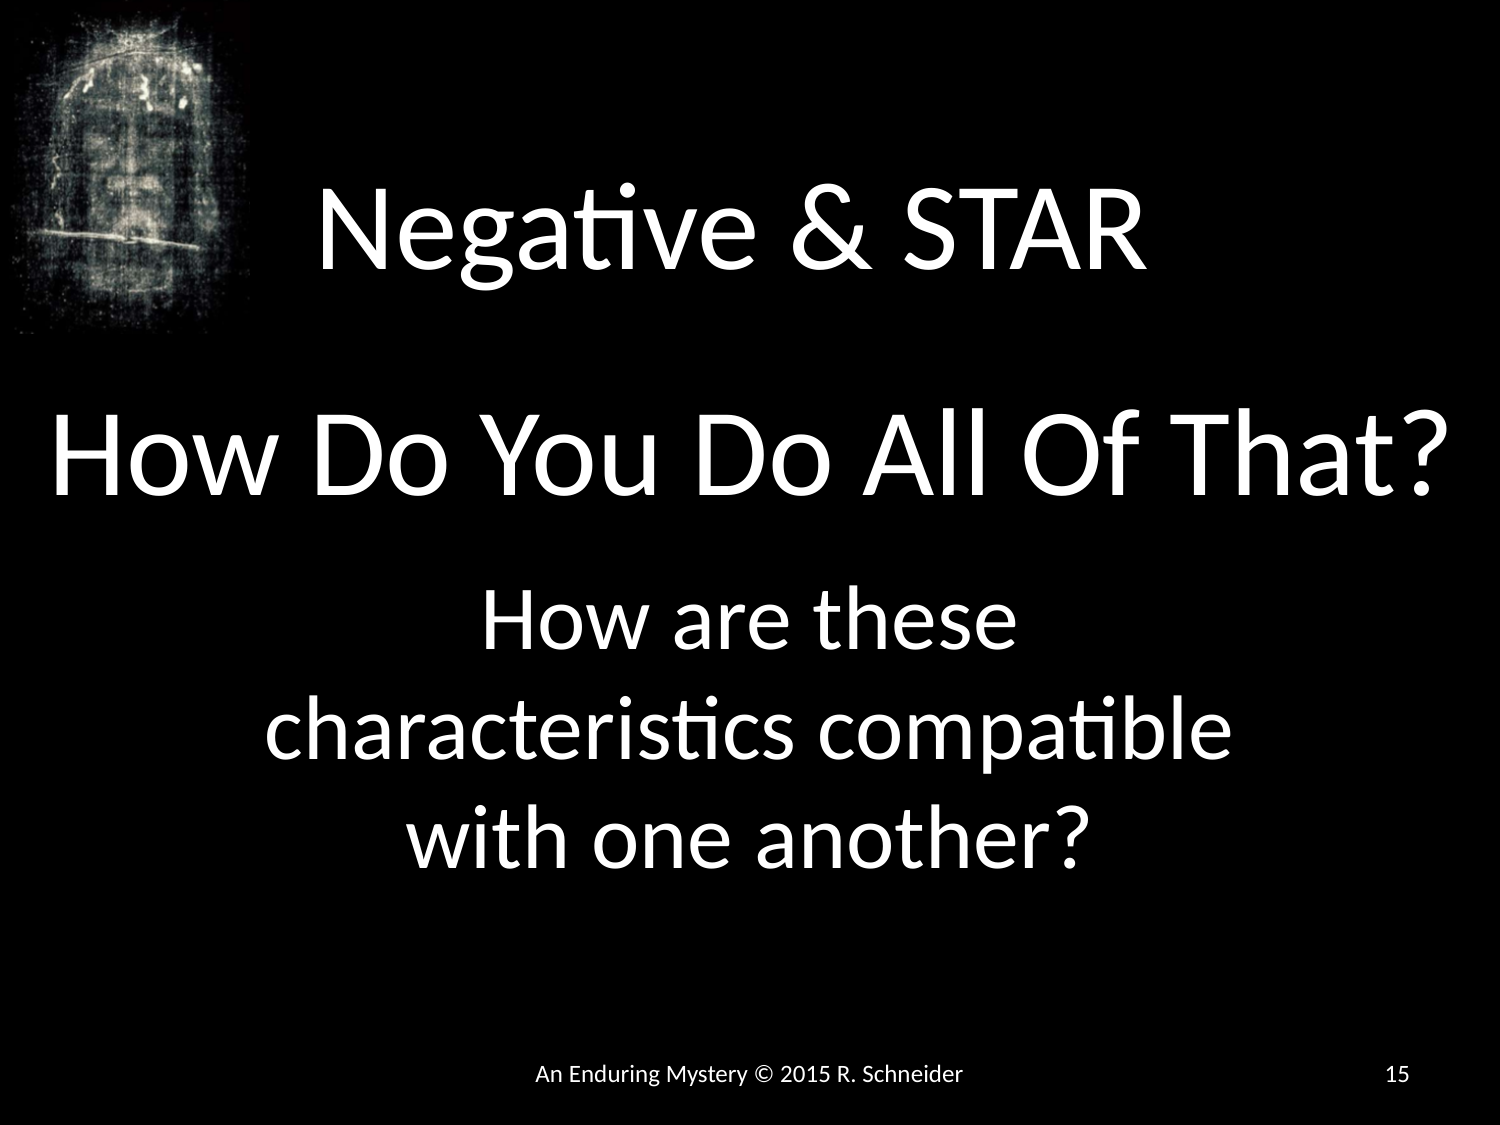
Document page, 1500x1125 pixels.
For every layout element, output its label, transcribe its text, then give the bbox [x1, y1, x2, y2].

slide_number 15 [1074, 1042, 1425, 1103]
title How Do You Do All Of That? [14, 324, 1490, 567]
subtitle How are these characteristics compatible with one another? [225, 549, 1275, 838]
text_box Negative & STAR [299, 137, 1438, 303]
footer An Enduring Mystery © 2015 R. Schneider [512, 1042, 988, 1103]
picture [0, 0, 250, 334]
